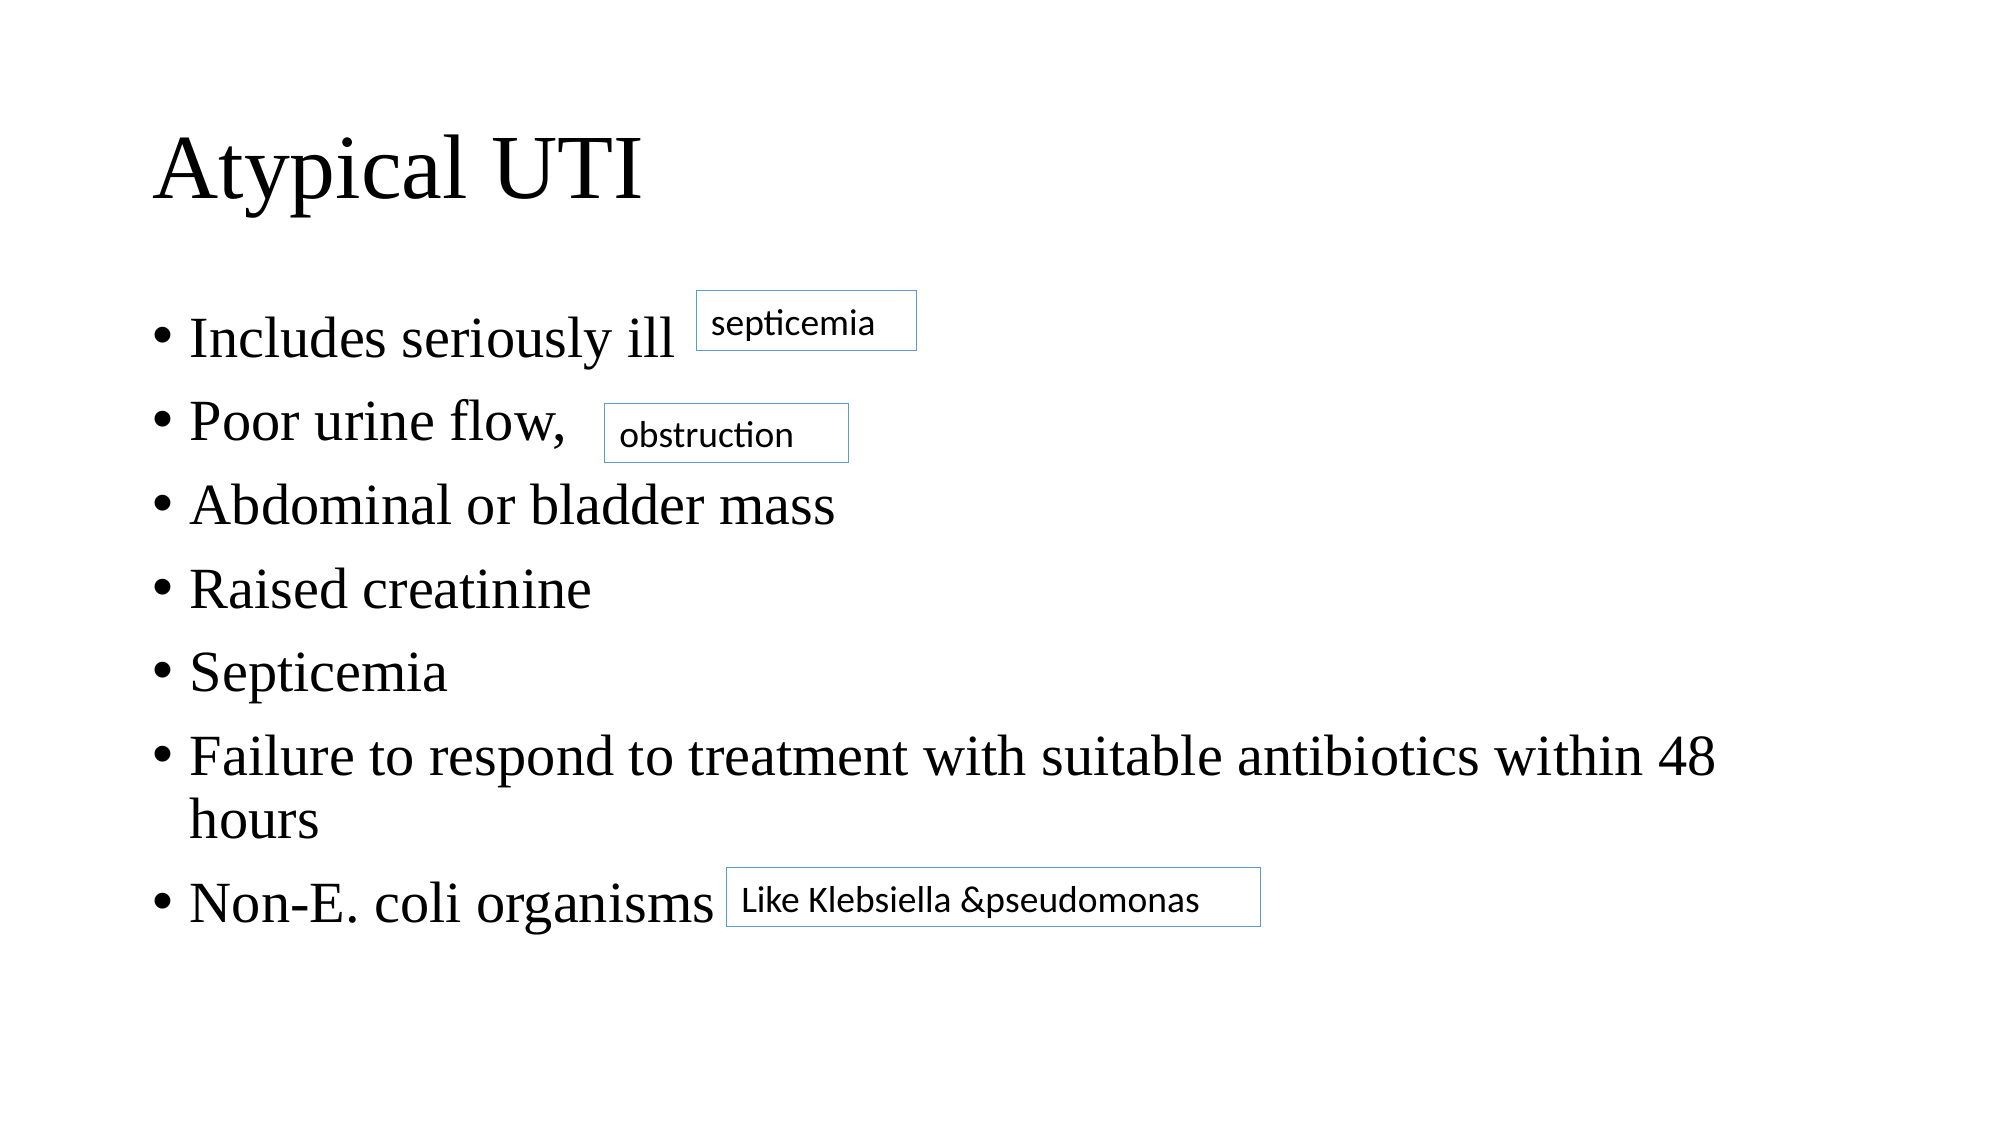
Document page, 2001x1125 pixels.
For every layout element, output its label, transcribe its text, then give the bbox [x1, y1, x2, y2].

title Atypical UTI [137, 59, 1863, 278]
text_box septicemia [696, 290, 917, 351]
text_box Like Klebsiella &pseudomonas [726, 867, 1261, 927]
text_box obstruction [604, 403, 849, 463]
list Includes seriously ill Poor urine flow, Abdominal or bladder mass Raised creatinine Septicemia Failure to respond to treatment with suitable antibiotics within 48 hours Non-E. coli organisms [137, 299, 1863, 1014]
